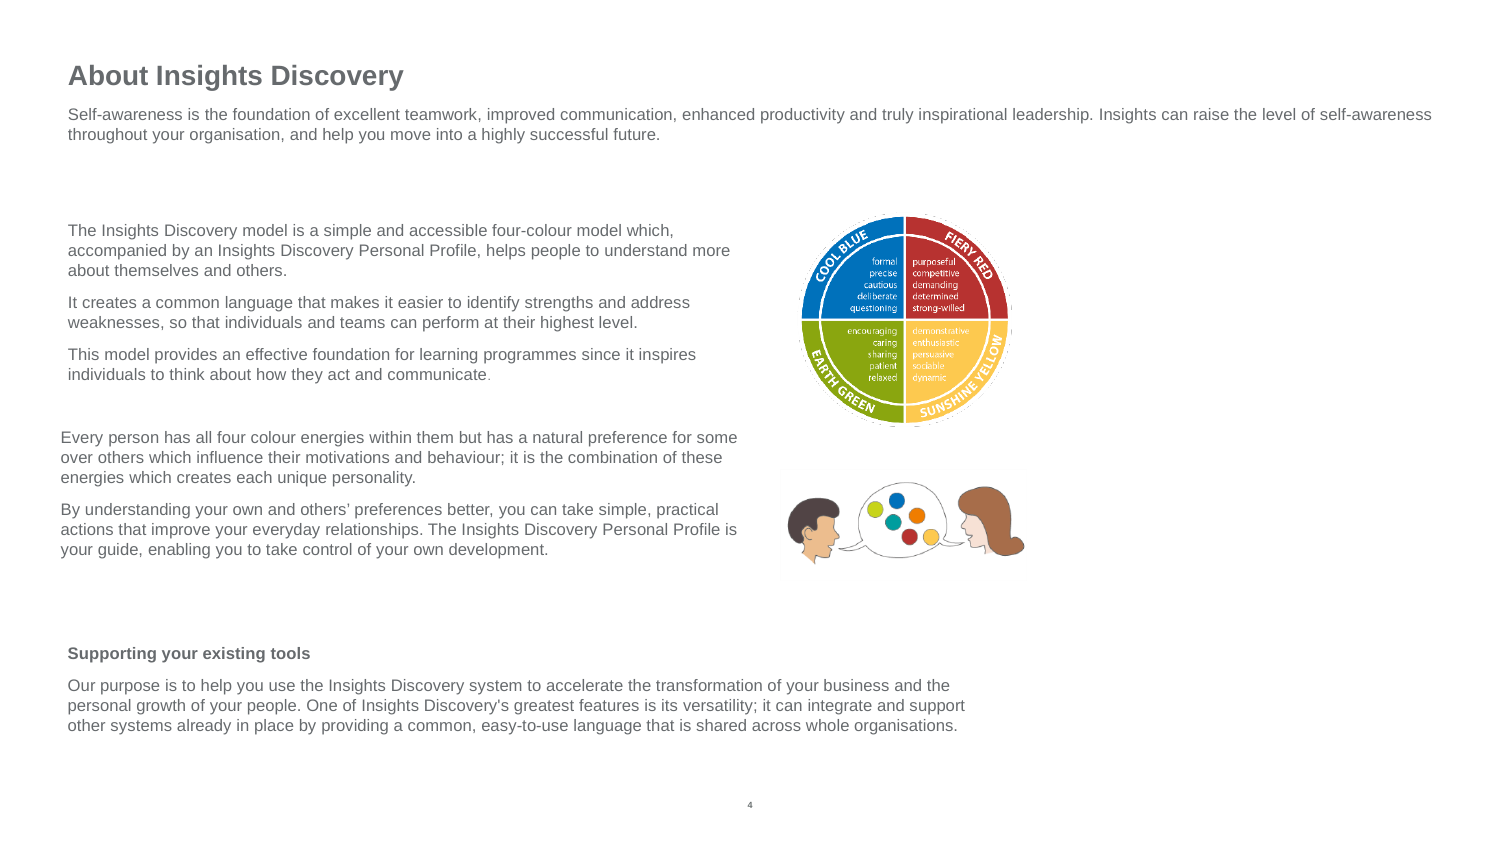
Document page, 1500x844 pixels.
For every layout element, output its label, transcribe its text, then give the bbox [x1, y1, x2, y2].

footer 4 [725, 782, 775, 827]
text_box Every person has all four colour energies within them but has a natural preference for some over others which influence their motivations and behaviour; it is the combination of these energies which creates each unique personality. By understanding your own and others’ preferences better, you can take simple, practical actions that improve your everyday relationships. The Insights Discovery Personal Profile is your guide, enabling you to take control of your own development. [45, 419, 768, 566]
text_box Supporting your existing tools Our purpose is to help you use the Insights Discovery system to accelerate the transformation of your business and the personal growth of your people. One of Insights Discovery's greatest features is its versatility; it can integrate and support other systems already in place by providing a common, easy-to-use language that is shared across whole organisations. [53, 635, 1012, 743]
picture [780, 469, 1027, 581]
text_box The Insights Discovery model is a simple and accessible four-colour model which, accompanied by an Insights Discovery Personal Profile, helps people to understand more about themselves and others. It creates a common language that makes it easier to identify strengths and address weaknesses, so that individuals and teams can perform at their highest level. This model provides an effective foundation for learning programmes since it inspires individuals to think about how they act and communicate. [53, 212, 781, 391]
picture [797, 212, 1013, 427]
text_box About Insights Discovery Self-awareness is the foundation of excellent teamwork, improved communication, enhanced productivity and truly inspirational leadership. Insights can raise the level of self-awareness throughout your organisation, and help you move into a highly successful future. [53, 50, 1483, 151]
